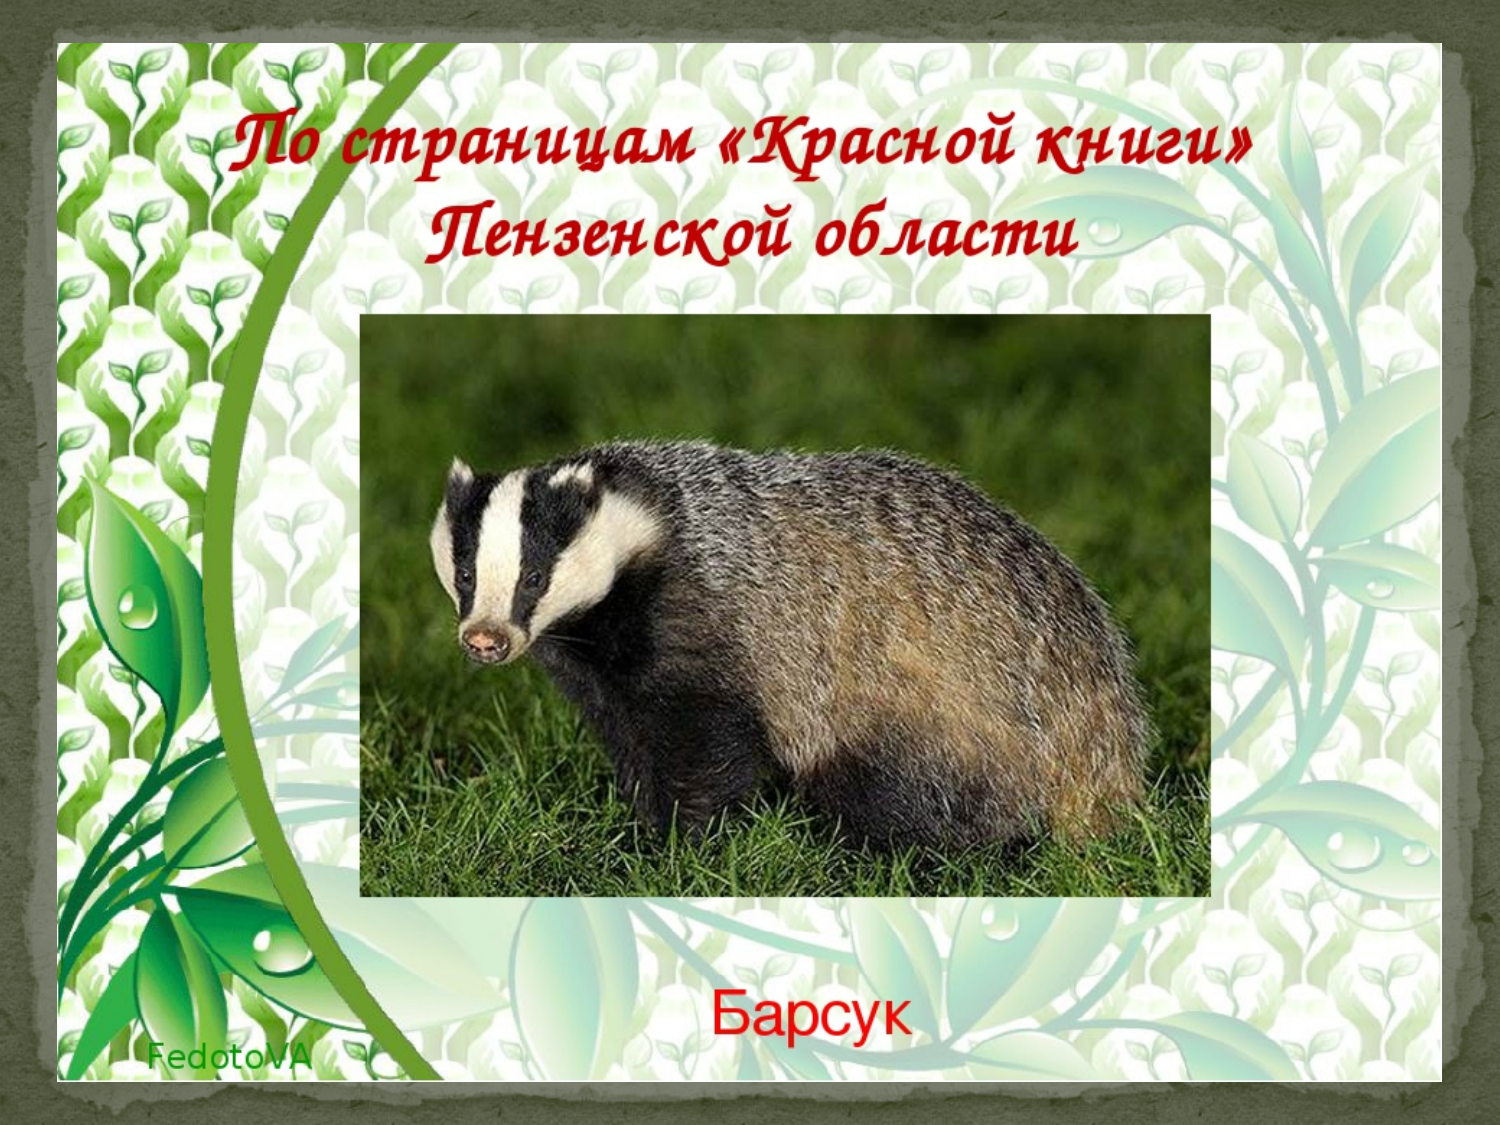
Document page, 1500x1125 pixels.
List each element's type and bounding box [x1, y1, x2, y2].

list [61, 47, 1439, 1077]
